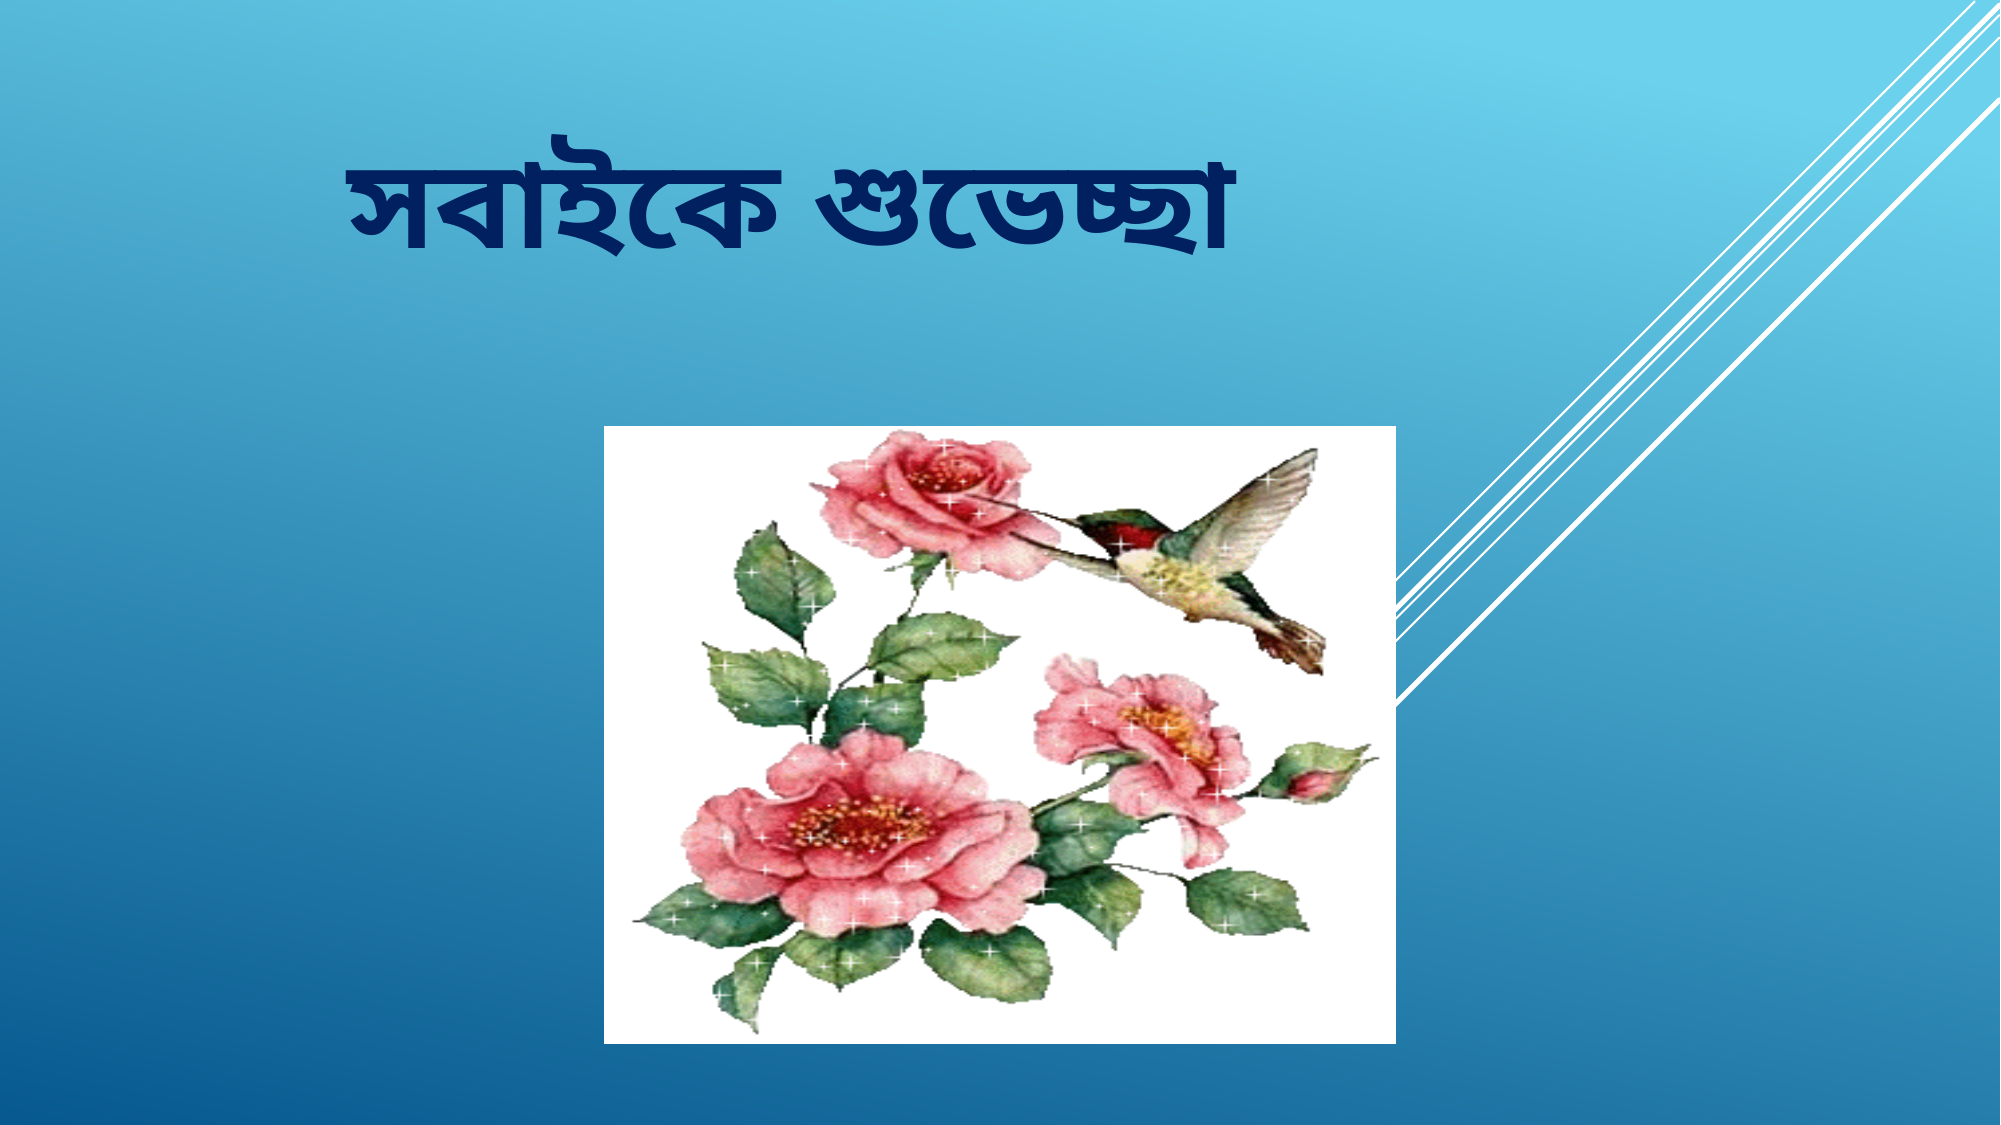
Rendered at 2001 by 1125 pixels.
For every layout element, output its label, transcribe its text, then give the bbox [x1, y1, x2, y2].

picture [604, 426, 1396, 1044]
title সবাইকে শুভেচ্ছা [112, 112, 1425, 281]
